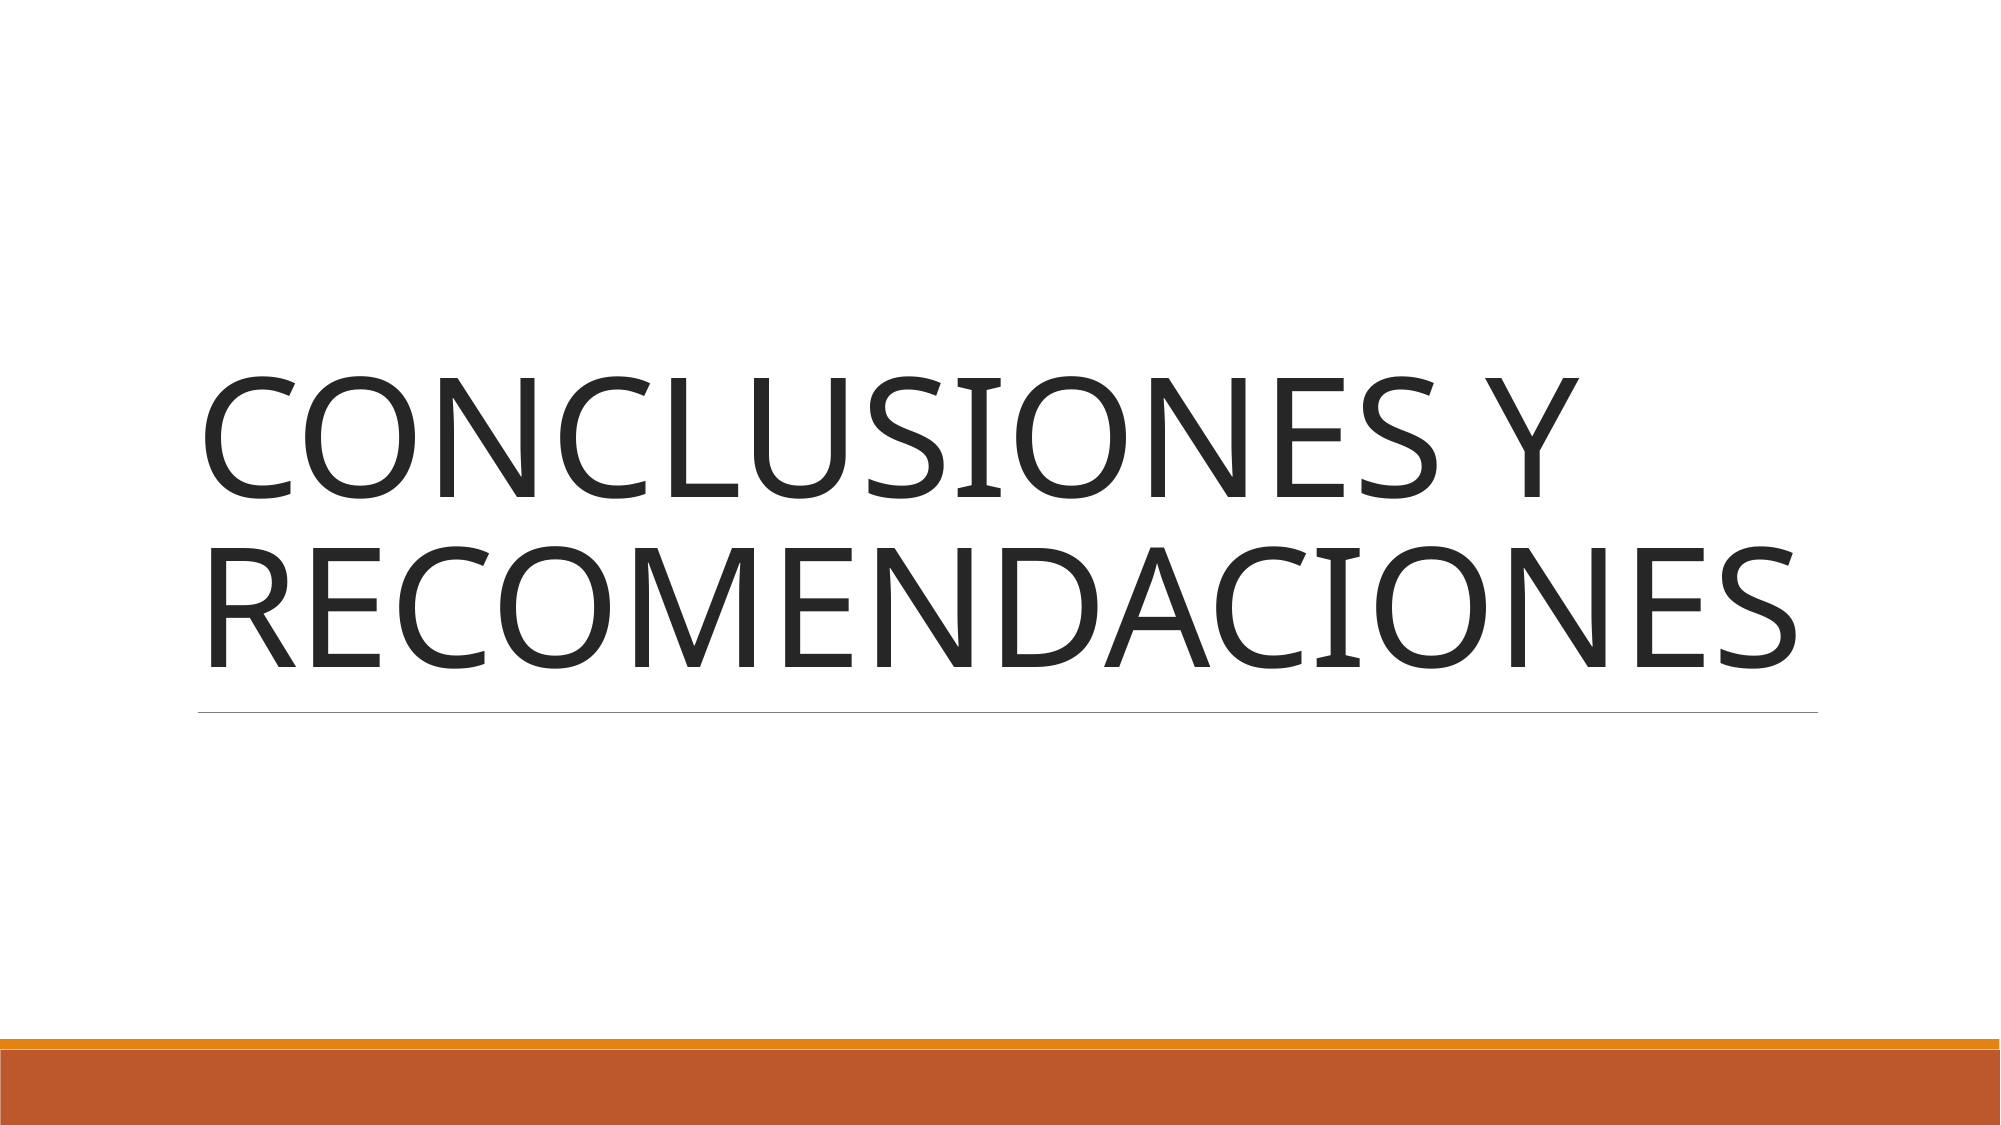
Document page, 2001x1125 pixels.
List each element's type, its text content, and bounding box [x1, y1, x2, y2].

title CONCLUSIONES Y RECOMENDACIONES [180, 124, 1830, 710]
